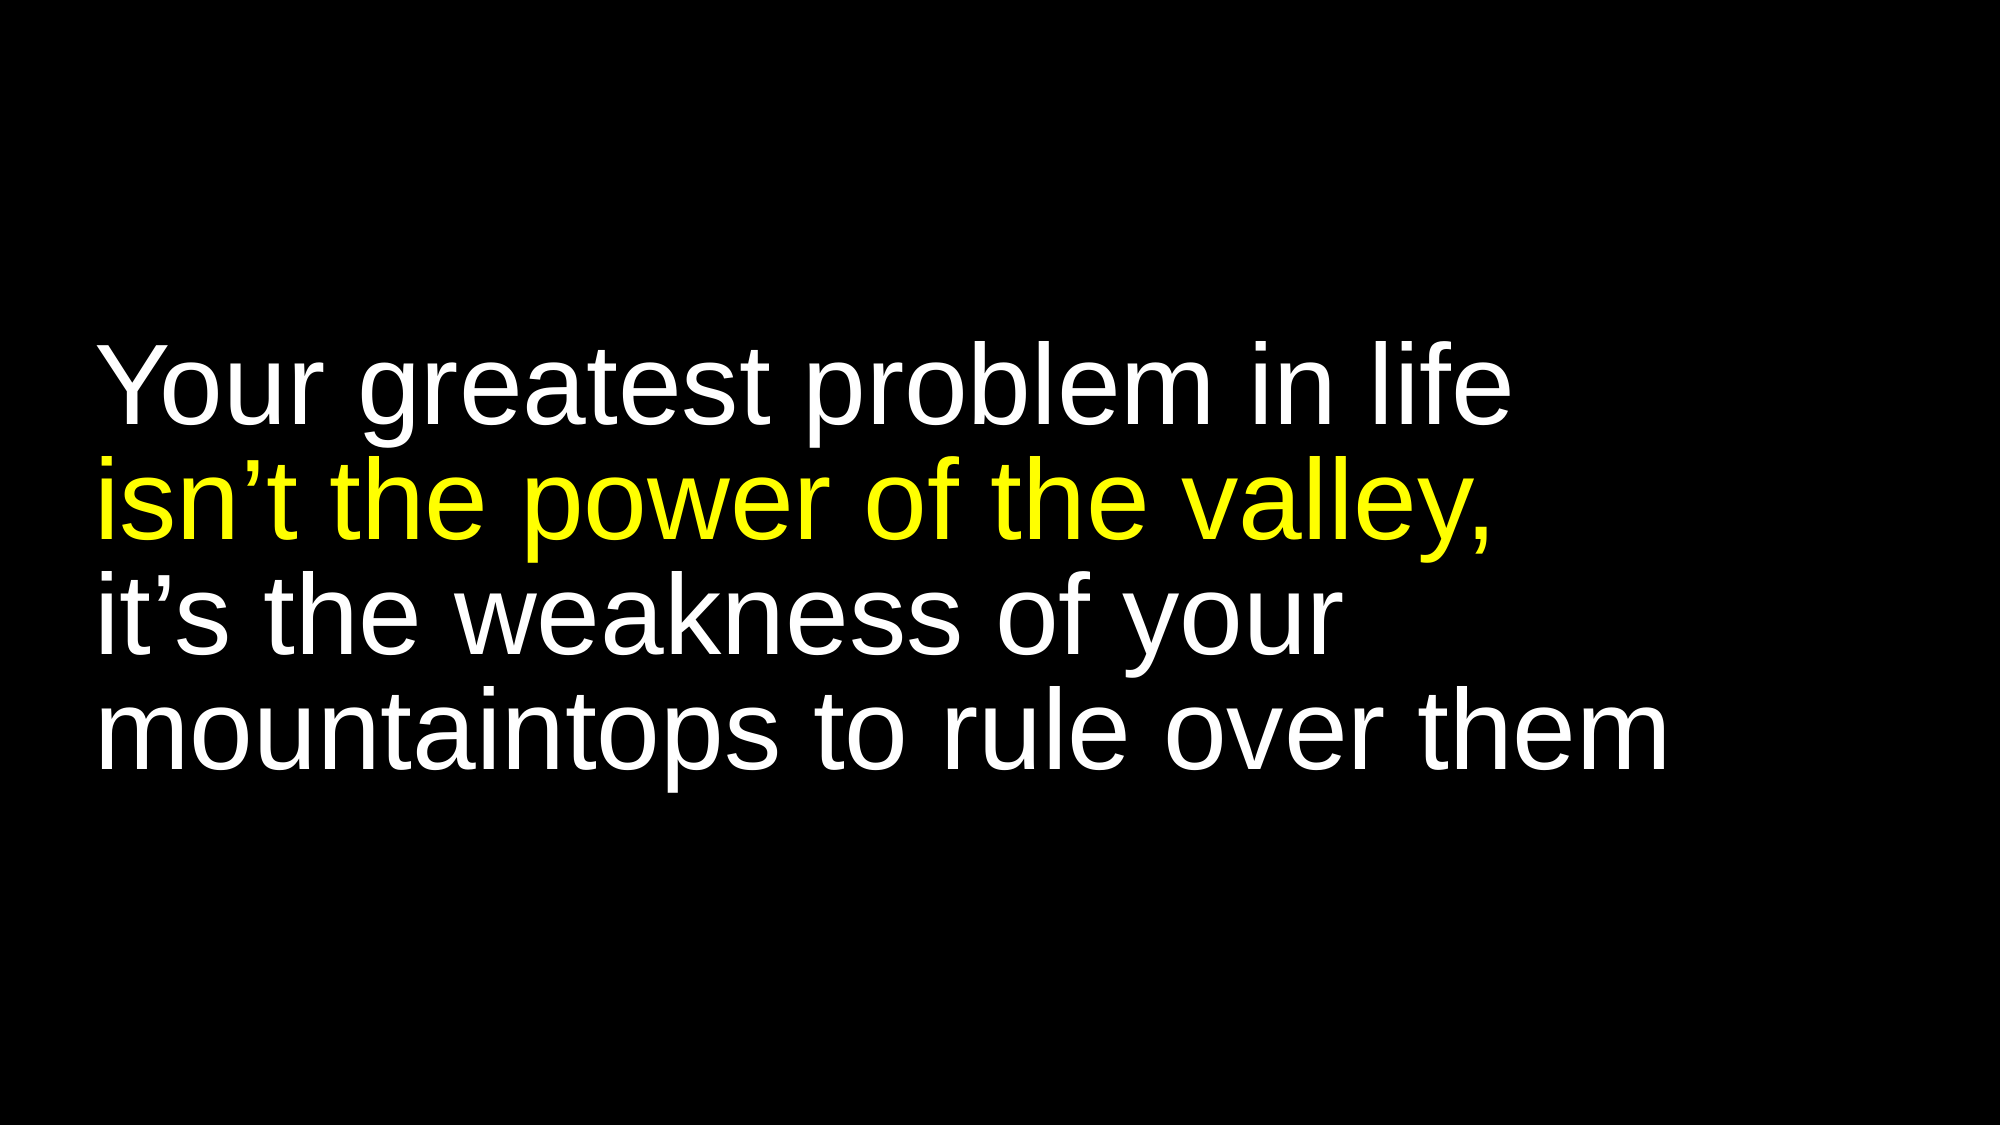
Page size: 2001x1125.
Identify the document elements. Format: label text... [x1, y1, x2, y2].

title Your greatest problem in life isn’t the power of the valley, it’s the weakness of your mountaintops to rule over them [79, 59, 1891, 1066]
